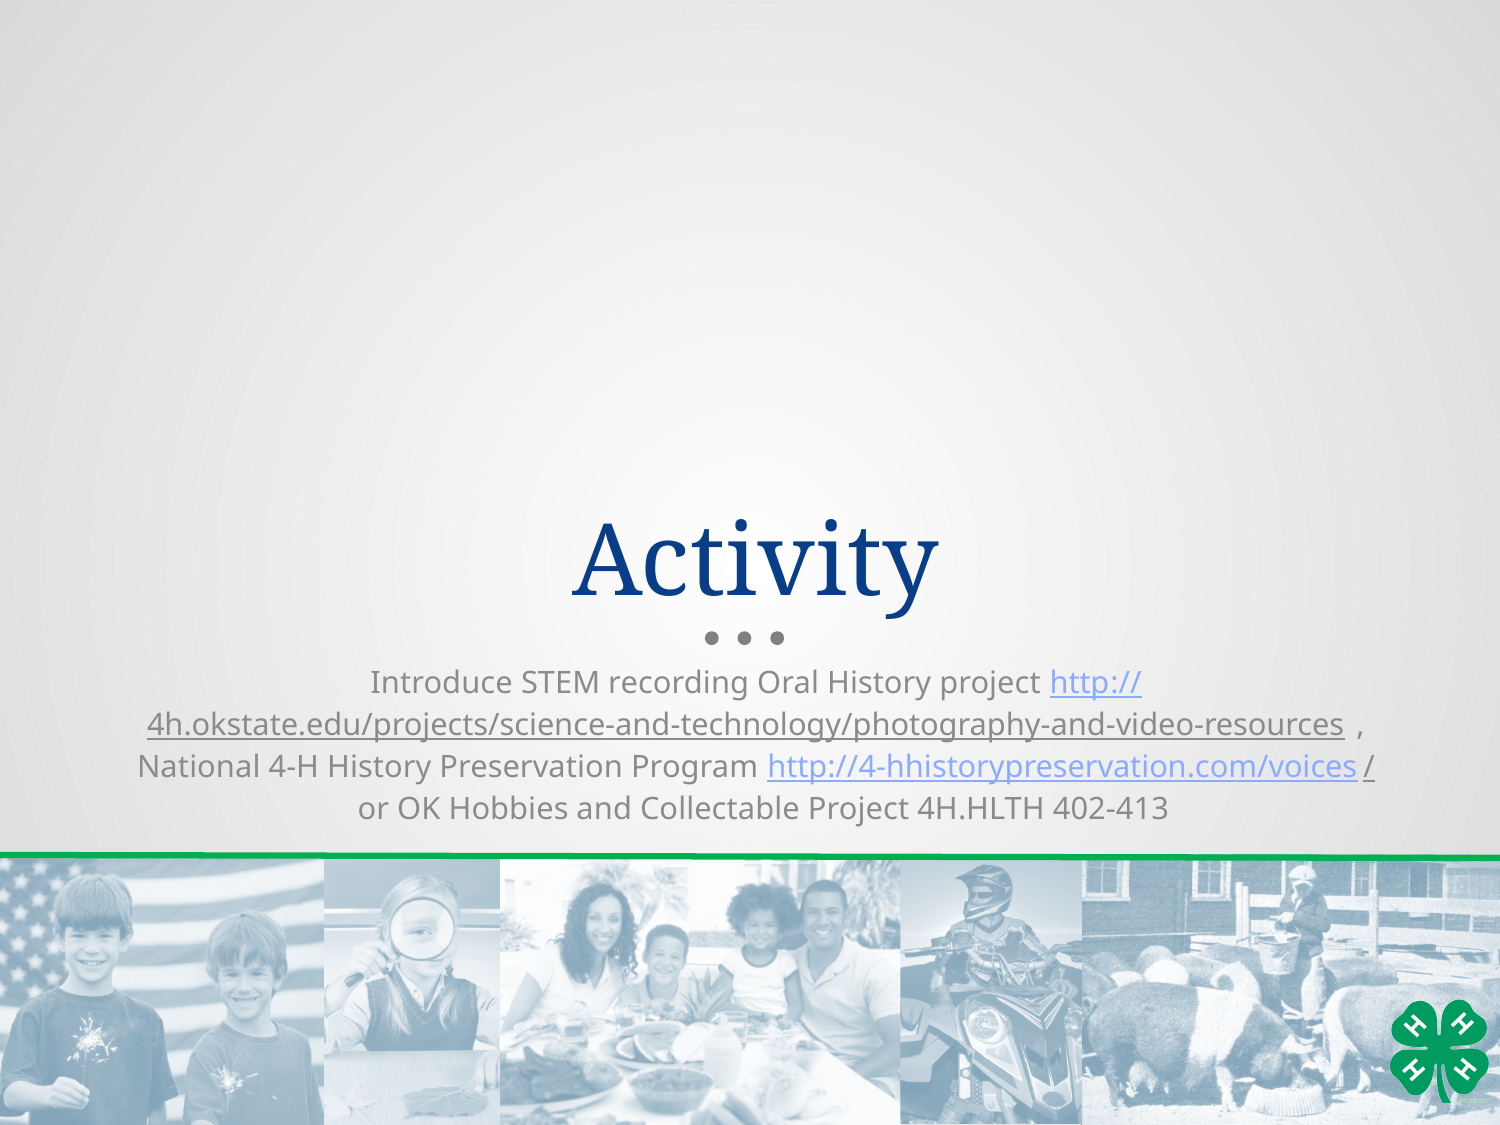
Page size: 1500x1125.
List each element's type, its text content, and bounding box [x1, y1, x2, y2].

picture [1385, 996, 1493, 1113]
list Introduce STEM recording Oral History project http://4h.okstate.edu/projects/science-and-technology/photography-and-video-resources, National 4-H History Preservation Program http://4-hhistorypreservation.com/voices/ or OK Hobbies and Collectable Project 4H.HLTH 402-413 [118, 654, 1394, 841]
title Activity [118, 212, 1394, 624]
